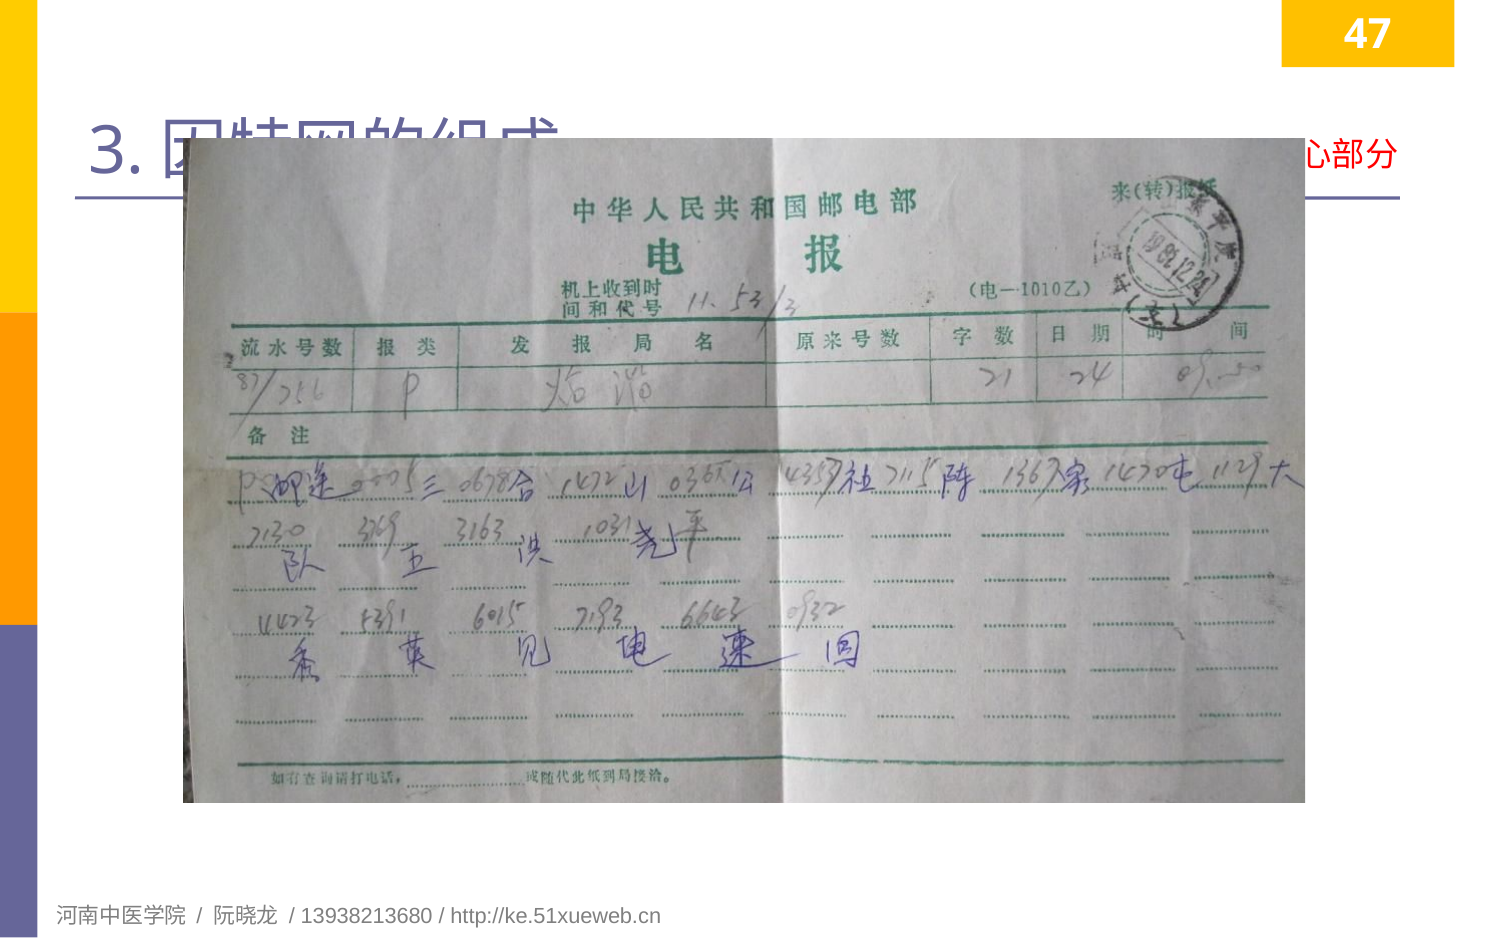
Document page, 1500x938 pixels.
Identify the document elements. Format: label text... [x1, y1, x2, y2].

picture [171, 137, 1306, 803]
list 3.2因特网的核心部分 [939, 126, 1412, 186]
title 3.因特网的组成 [75, 37, 1425, 194]
slide_number 47 [1281, 0, 1455, 68]
